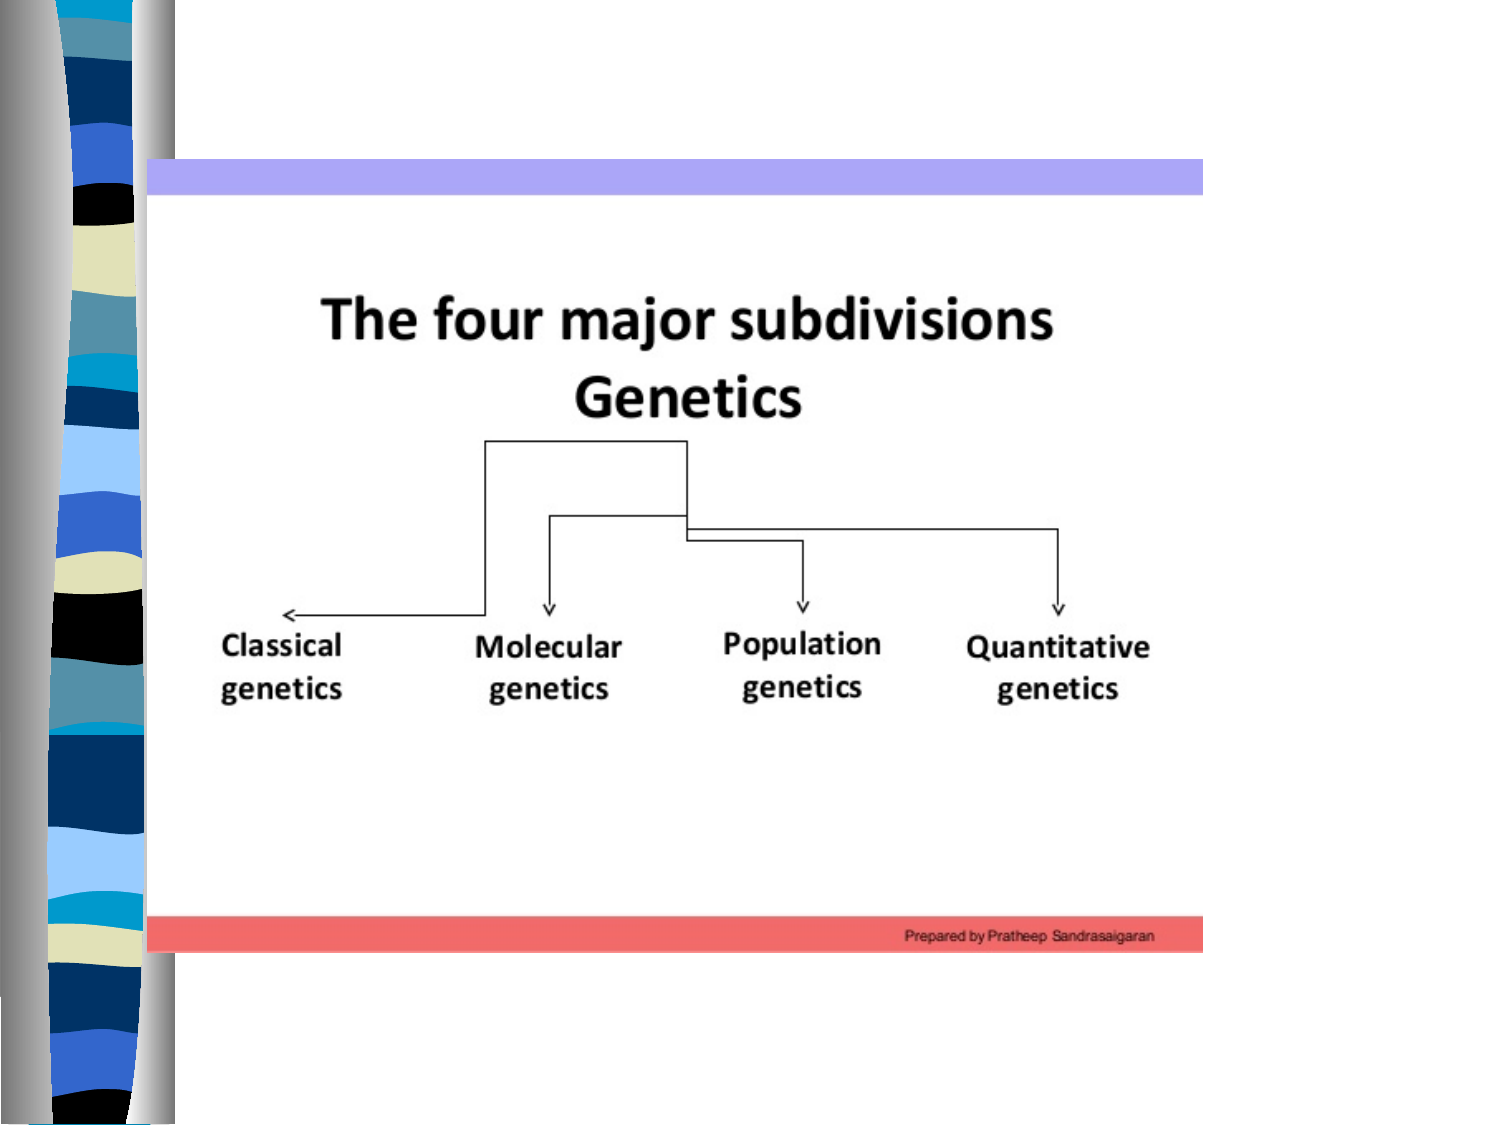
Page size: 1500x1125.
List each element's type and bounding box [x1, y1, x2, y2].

picture [147, 159, 1203, 953]
